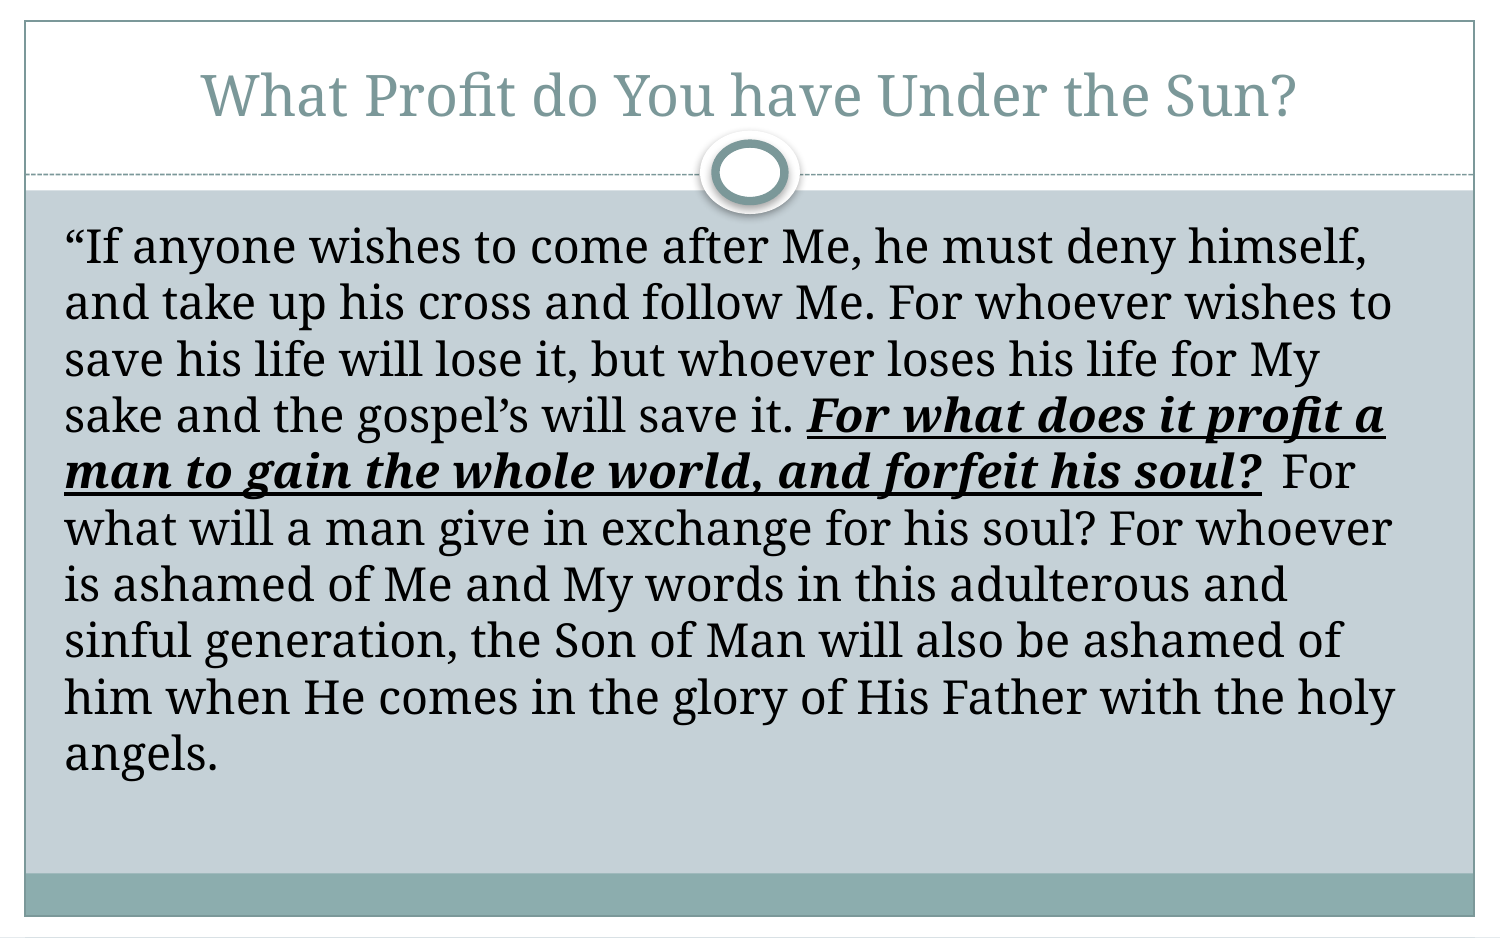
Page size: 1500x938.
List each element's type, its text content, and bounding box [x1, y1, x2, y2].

title What Profit do You have Under the Sun? [49, 31, 1450, 135]
list “If anyone wishes to come after Me, he must deny himself, and take up his cross and follow Me. For whoever wishes to save his life will lose it, but whoever loses his life for My sake and the gospel’s will save it. For what does it profit a man to gain the whole world, and forfeit his soul? For what will a man give in exchange for his soul? For whoever is ashamed of Me and My words in this adulterous and sinful generation, the Son of Man will also be ashamed of him when He comes in the glory of His Father with the holy angels. [49, 208, 1445, 834]
